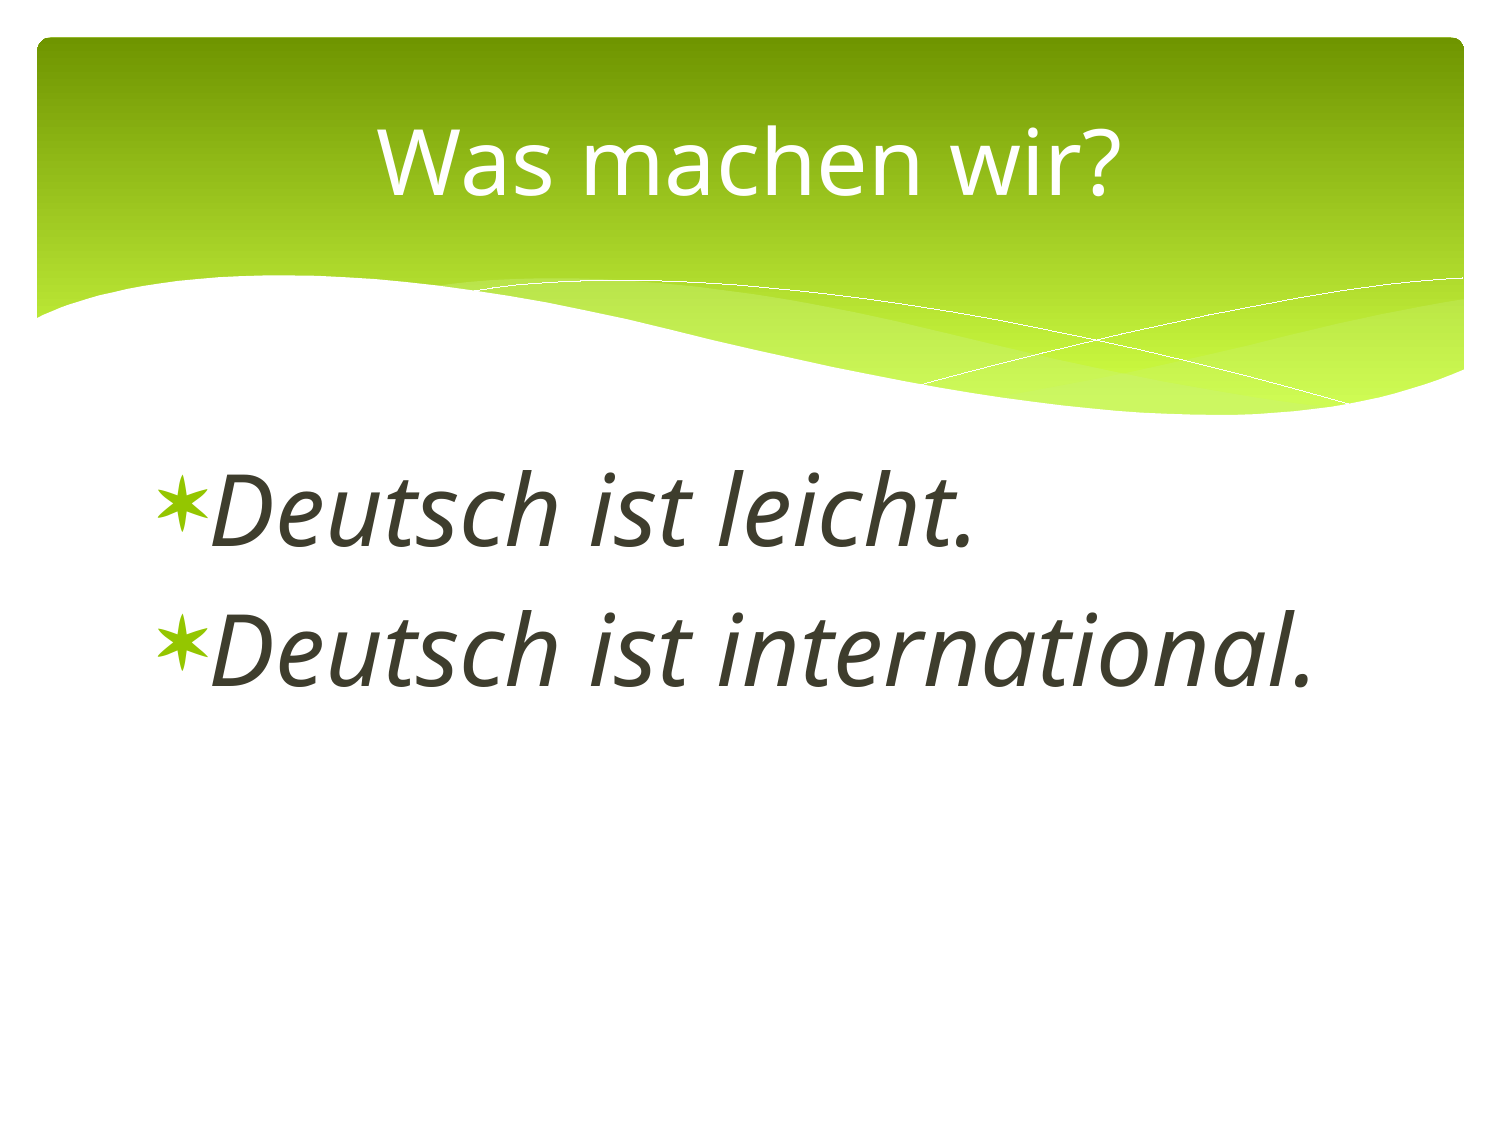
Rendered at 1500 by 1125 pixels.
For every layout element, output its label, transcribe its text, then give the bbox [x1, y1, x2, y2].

list Deutsch ist leicht. Deutsch ist international. [143, 438, 1359, 1005]
title Was machen wir? [75, 55, 1425, 261]
